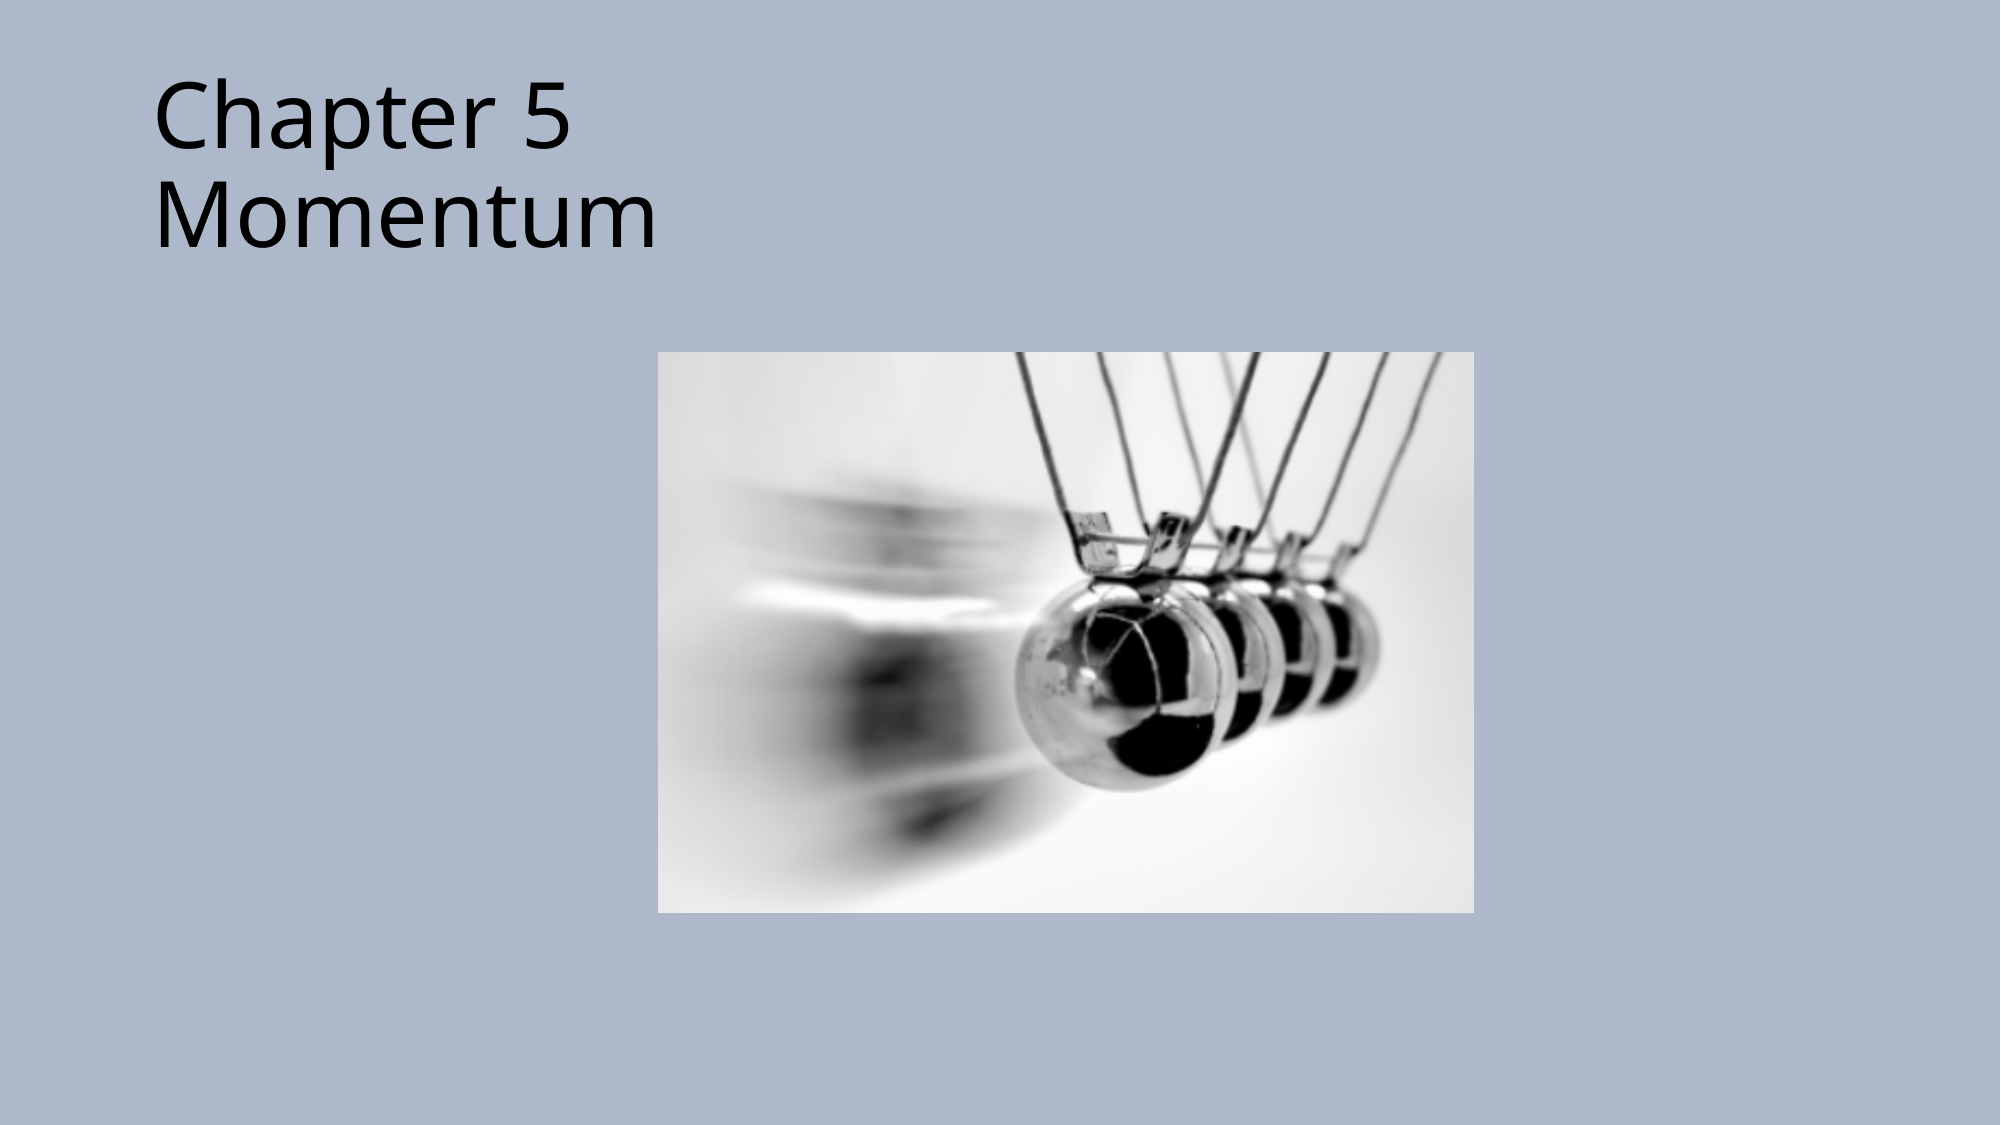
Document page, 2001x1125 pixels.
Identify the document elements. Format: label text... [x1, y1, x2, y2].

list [658, 352, 1474, 913]
title Chapter 5 Momentum [137, 59, 1863, 278]
